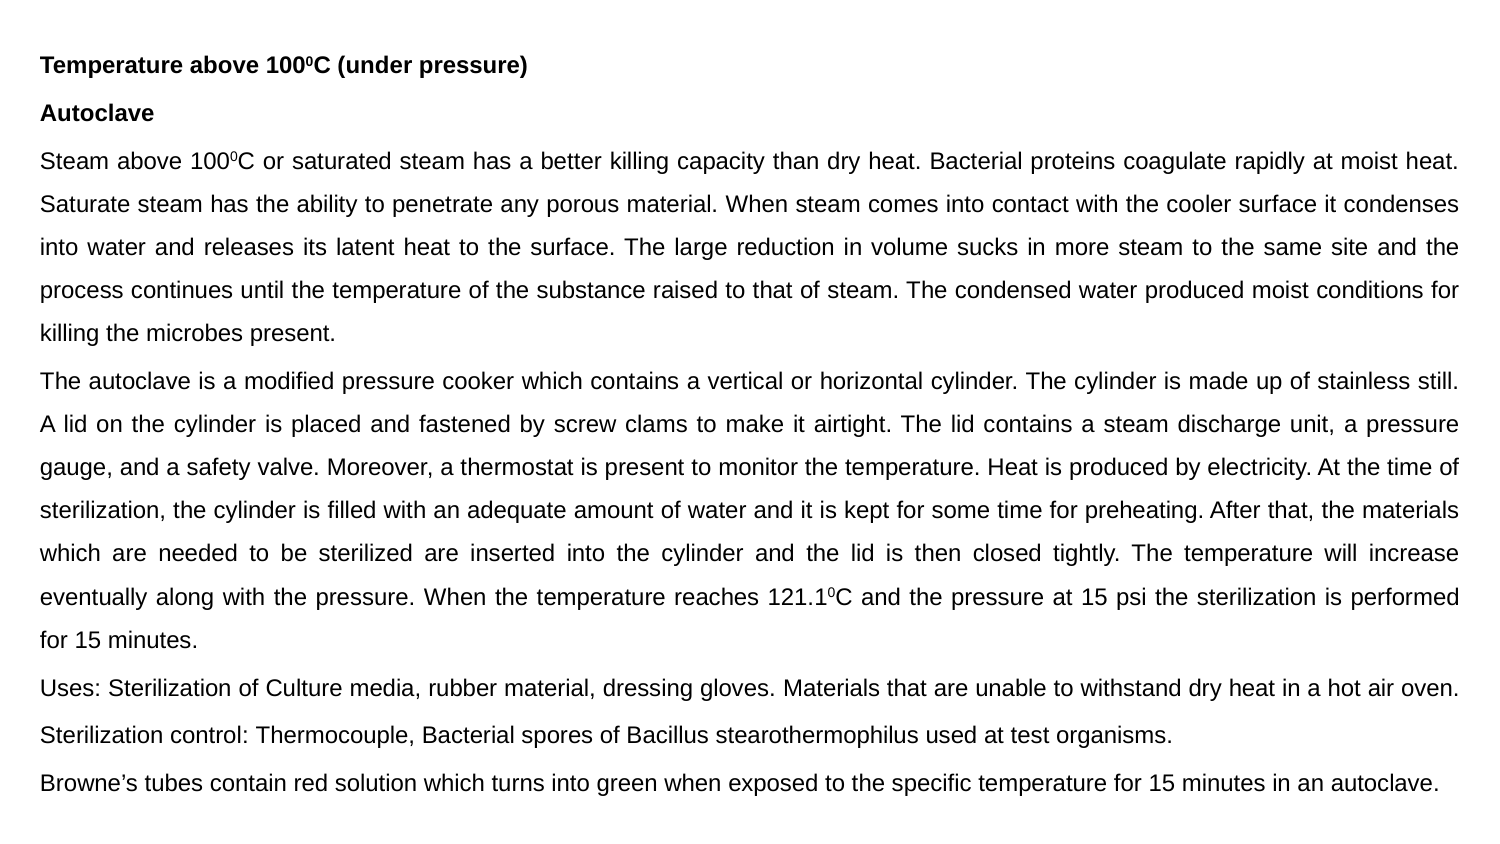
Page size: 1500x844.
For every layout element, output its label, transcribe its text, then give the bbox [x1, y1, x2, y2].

list Temperature above 1000C (under pressure) Autoclave Steam above 1000C or saturated steam has a better killing capacity than dry heat. Bacterial proteins coagulate rapidly at moist heat. Saturate steam has the ability to penetrate any porous material. When steam comes into contact with the cooler surface it condenses into water and releases its latent heat to the surface. The large reduction in volume sucks in more steam to the same site and the process continues until the temperature of the substance raised to that of steam. The condensed water produced moist conditions for killing the microbes present. The autoclave is a modified pressure cooker which contains a vertical or horizontal cylinder. The cylinder is made up of stainless still. A lid on the cylinder is placed and fastened by screw clams to make it airtight. The lid contains a steam discharge unit, a pressure gauge, and a safety valve. Moreover, a thermostat is present to monitor the temperature. Heat is produced by electricity. At the time of sterilization, the cylinder is filled with an adequate amount of water and it is kept for some time for preheating. After that, the materials which are needed to be sterilized are inserted into the cylinder and the lid is then closed tightly. The temperature will increase eventually along with the pressure. When the temperature reaches 121.10C and the pressure at 15 psi the sterilization is performed for 15 minutes. Uses: Sterilization of Culture media, rubber material, dressing gloves. Materials that are unable to withstand dry heat in a hot air oven. Sterilization control: Thermocouple, Bacterial spores of Bacillus stearothermophilus used at test organisms. Browne’s tubes contain red solution which turns into green when exposed to the specific temperature for 15 minutes in an autoclave. [24, 27, 1475, 747]
